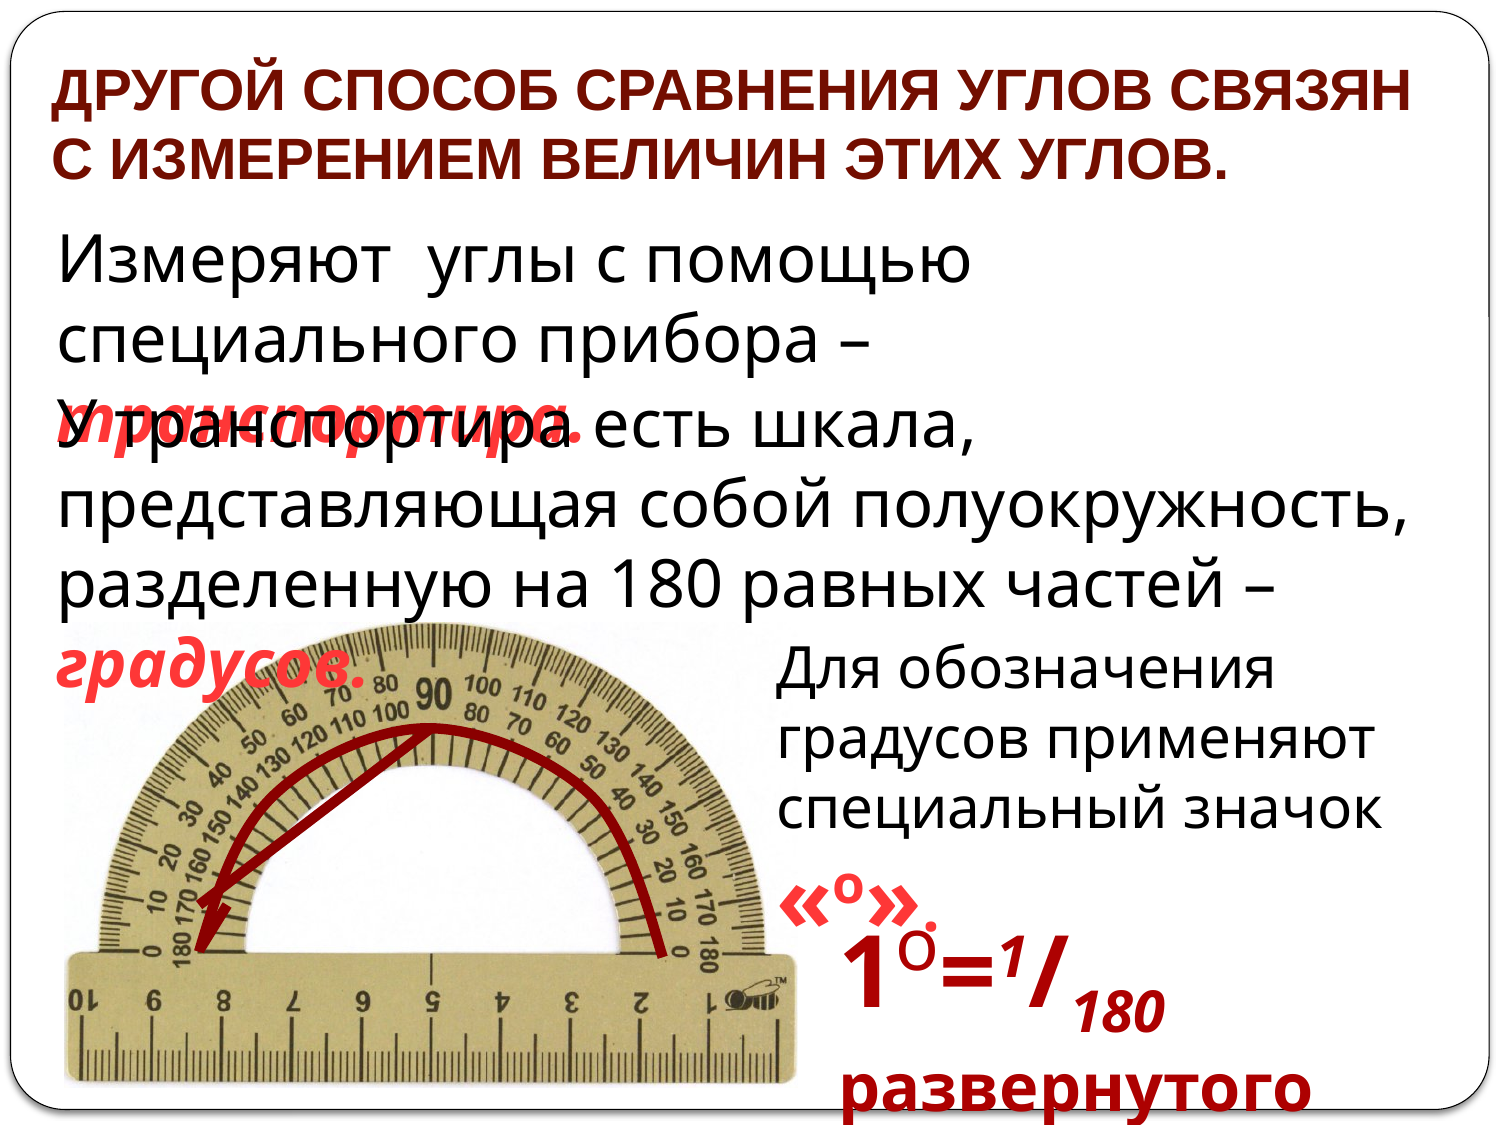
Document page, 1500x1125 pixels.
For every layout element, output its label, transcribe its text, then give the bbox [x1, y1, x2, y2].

text_box 1о=1/180 развернутого угла. [823, 875, 1500, 1125]
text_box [198, 727, 663, 958]
picture [64, 622, 798, 1088]
text_box Для обозначения градусов применяют специальный значок «о». [799, 622, 1500, 957]
text_box У транспортира есть шкала, представляющая собой полуокружность, разделенную на 180 равных частей – градусов. [41, 373, 1483, 709]
text_box Измеряют углы с помощью специального прибора – транспортира. [41, 208, 1365, 373]
title ДРУГОЙ СПОСОБ СРАВНЕНИЯ УГЛОВ СВЯЗЯН С ИЗМЕРЕНИЕМ ВЕЛИЧИН ЭТИХ УГЛОВ. [36, 19, 1449, 207]
